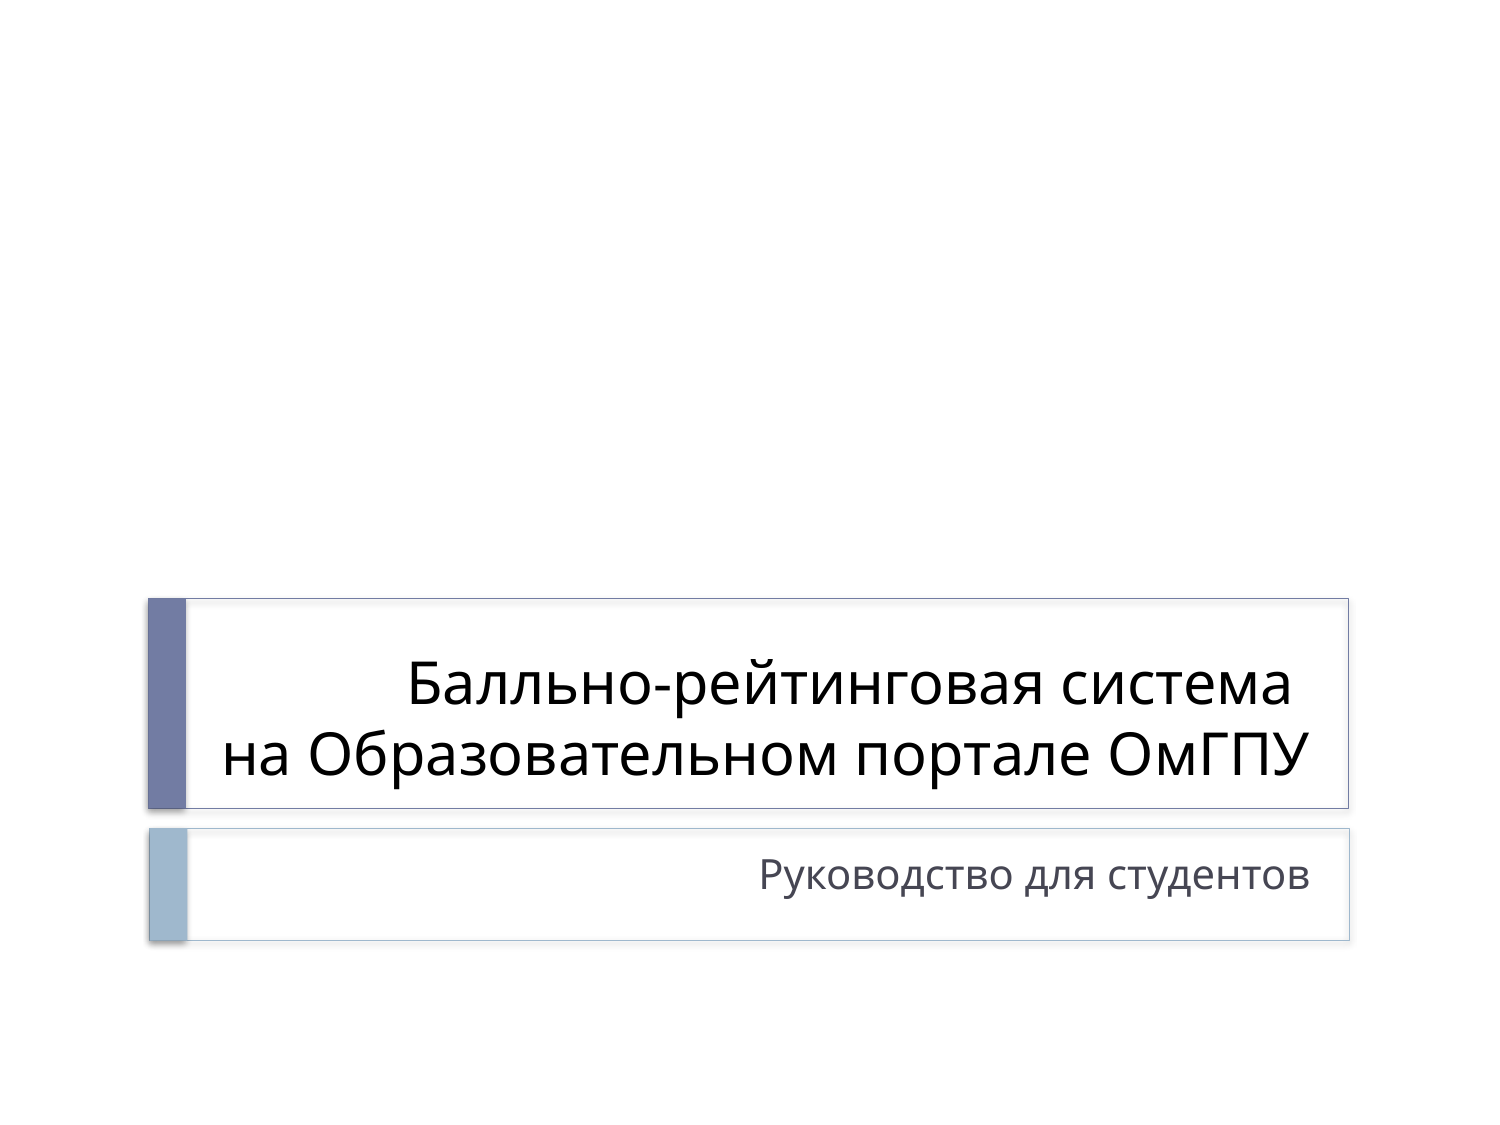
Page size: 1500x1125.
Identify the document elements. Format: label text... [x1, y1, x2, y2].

subtitle Руководство для студентов [200, 840, 1325, 929]
title Балльно-рейтинговая система на Образовательном портале ОмГПУ [200, 637, 1325, 800]
